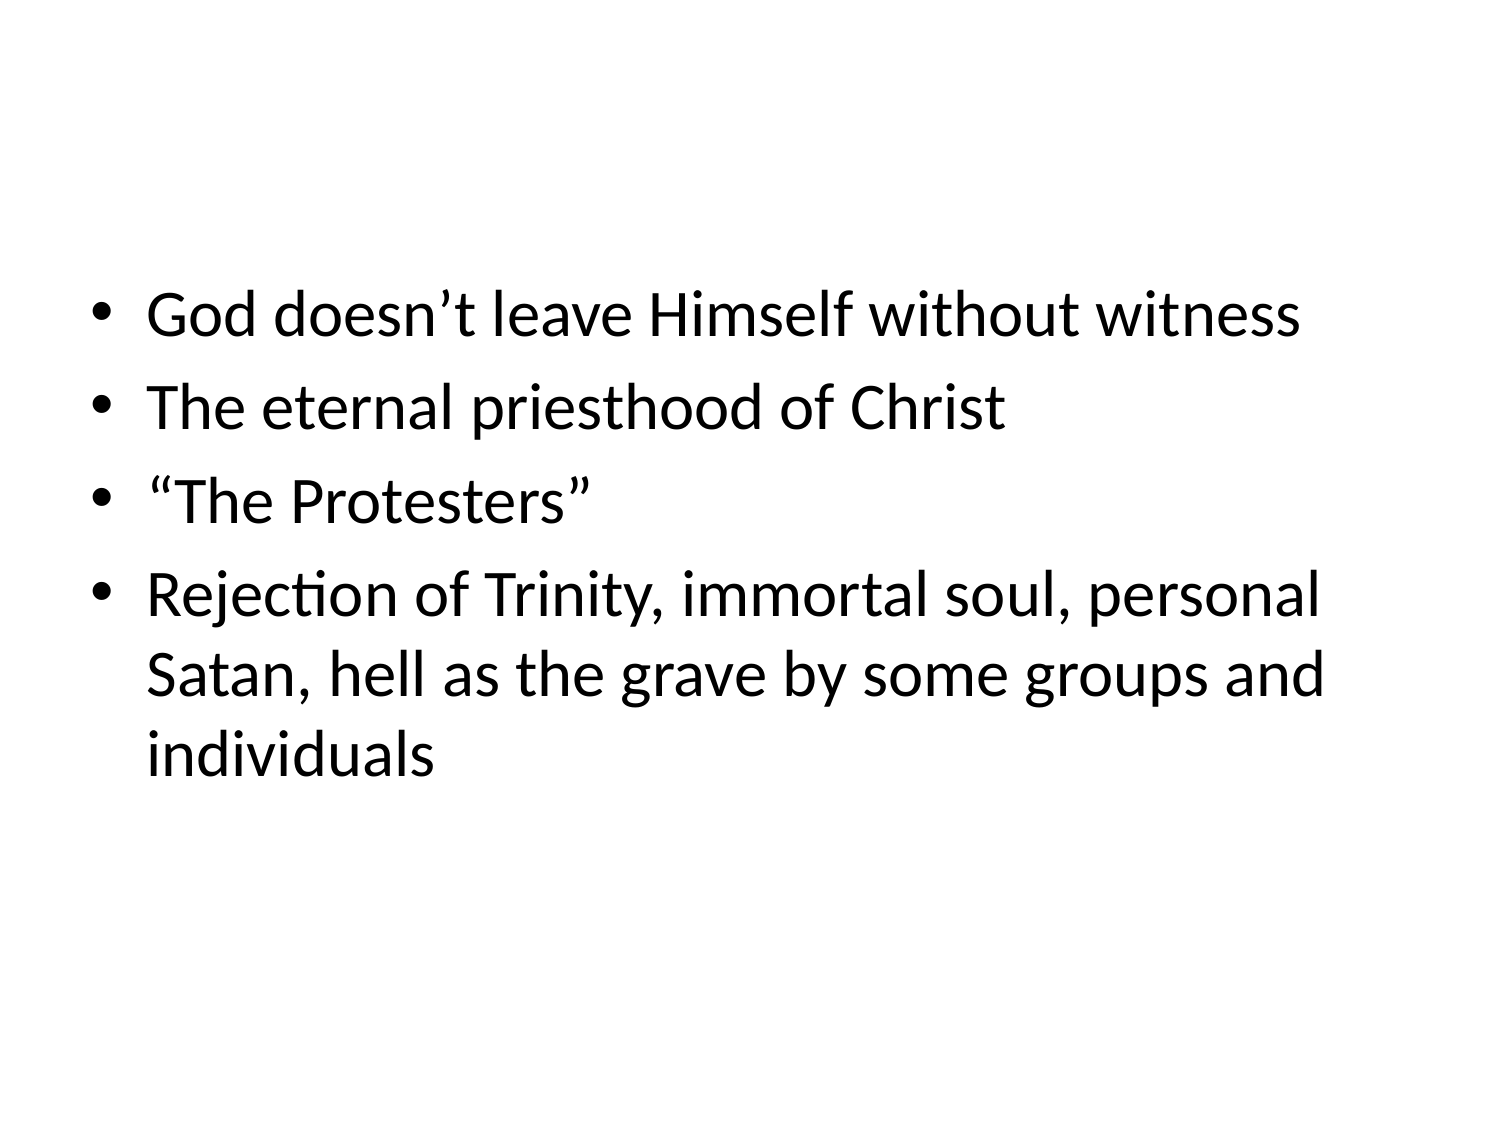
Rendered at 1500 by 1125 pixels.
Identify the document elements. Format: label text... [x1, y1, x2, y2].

list God doesn’t leave Himself without witness The eternal priesthood of Christ “The Protesters” Rejection of Trinity, immortal soul, personal Satan, hell as the grave by some groups and individuals [75, 262, 1425, 1005]
